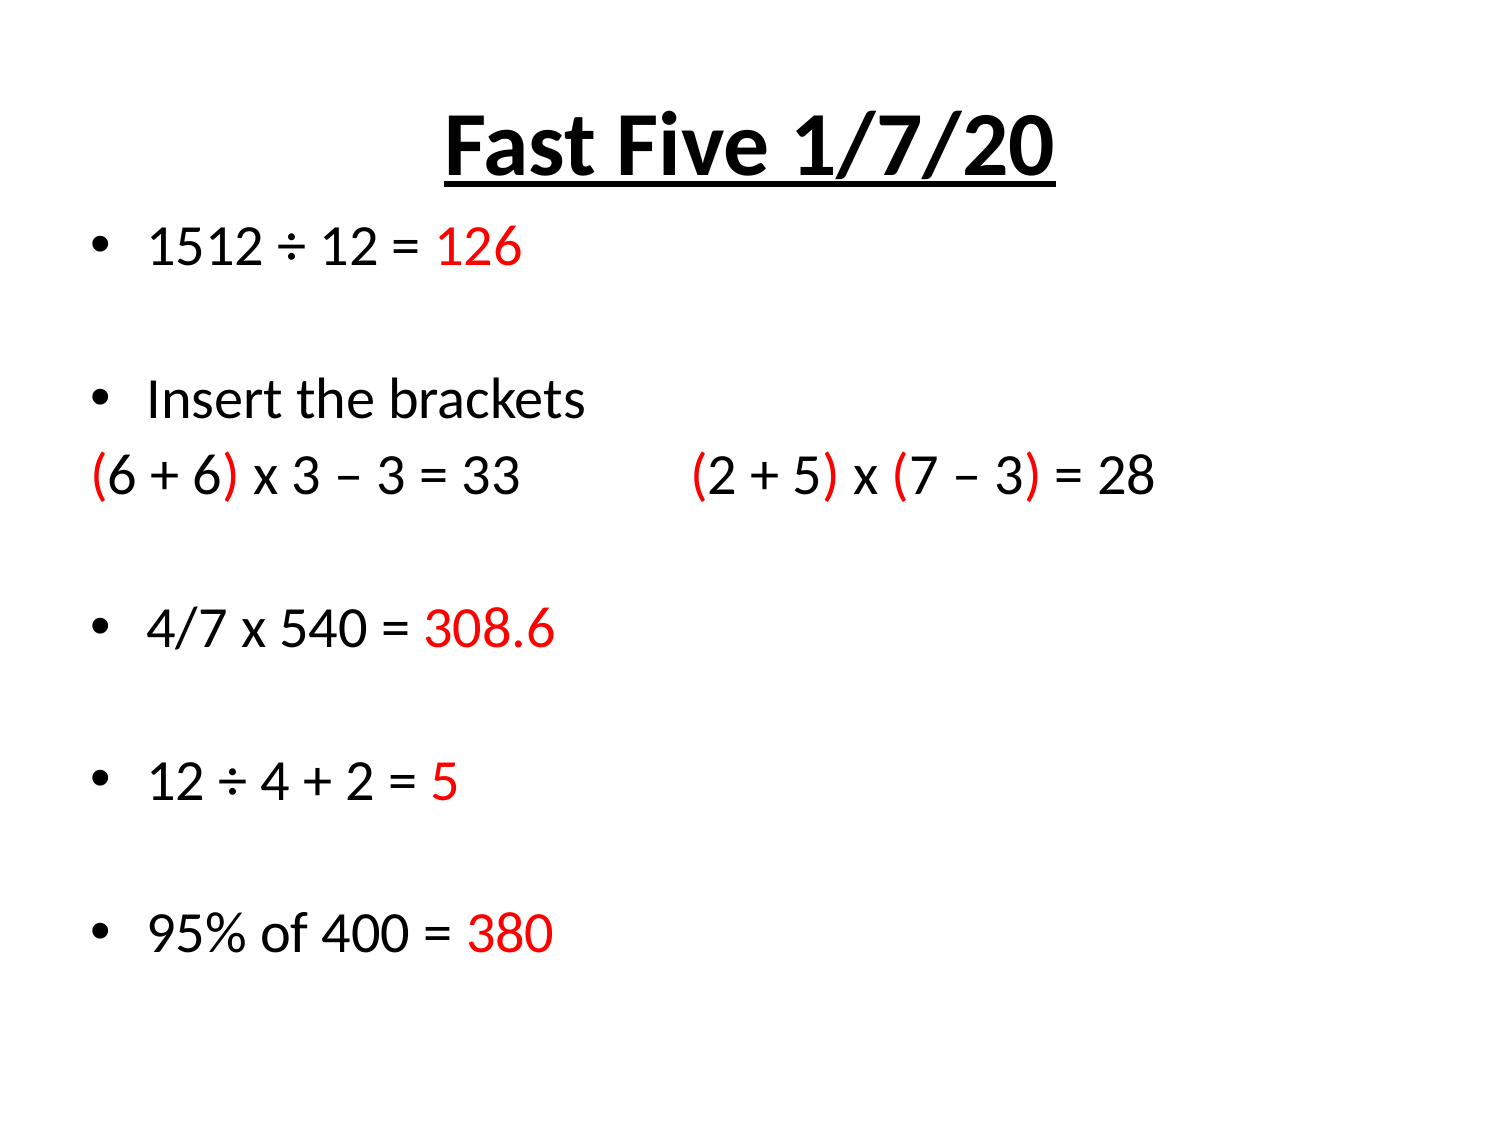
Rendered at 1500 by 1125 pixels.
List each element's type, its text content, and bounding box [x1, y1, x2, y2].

title Fast Five 1/7/20 [75, 45, 1425, 208]
list 1512 ÷ 12 = 126 Insert the brackets (6 + 6) x 3 – 3 = 33 (2 + 5) x (7 – 3) = 28 4/7 x 540 = 308.6 12 ÷ 4 + 2 = 5 95% of 400 = 380 [75, 208, 1471, 1106]
